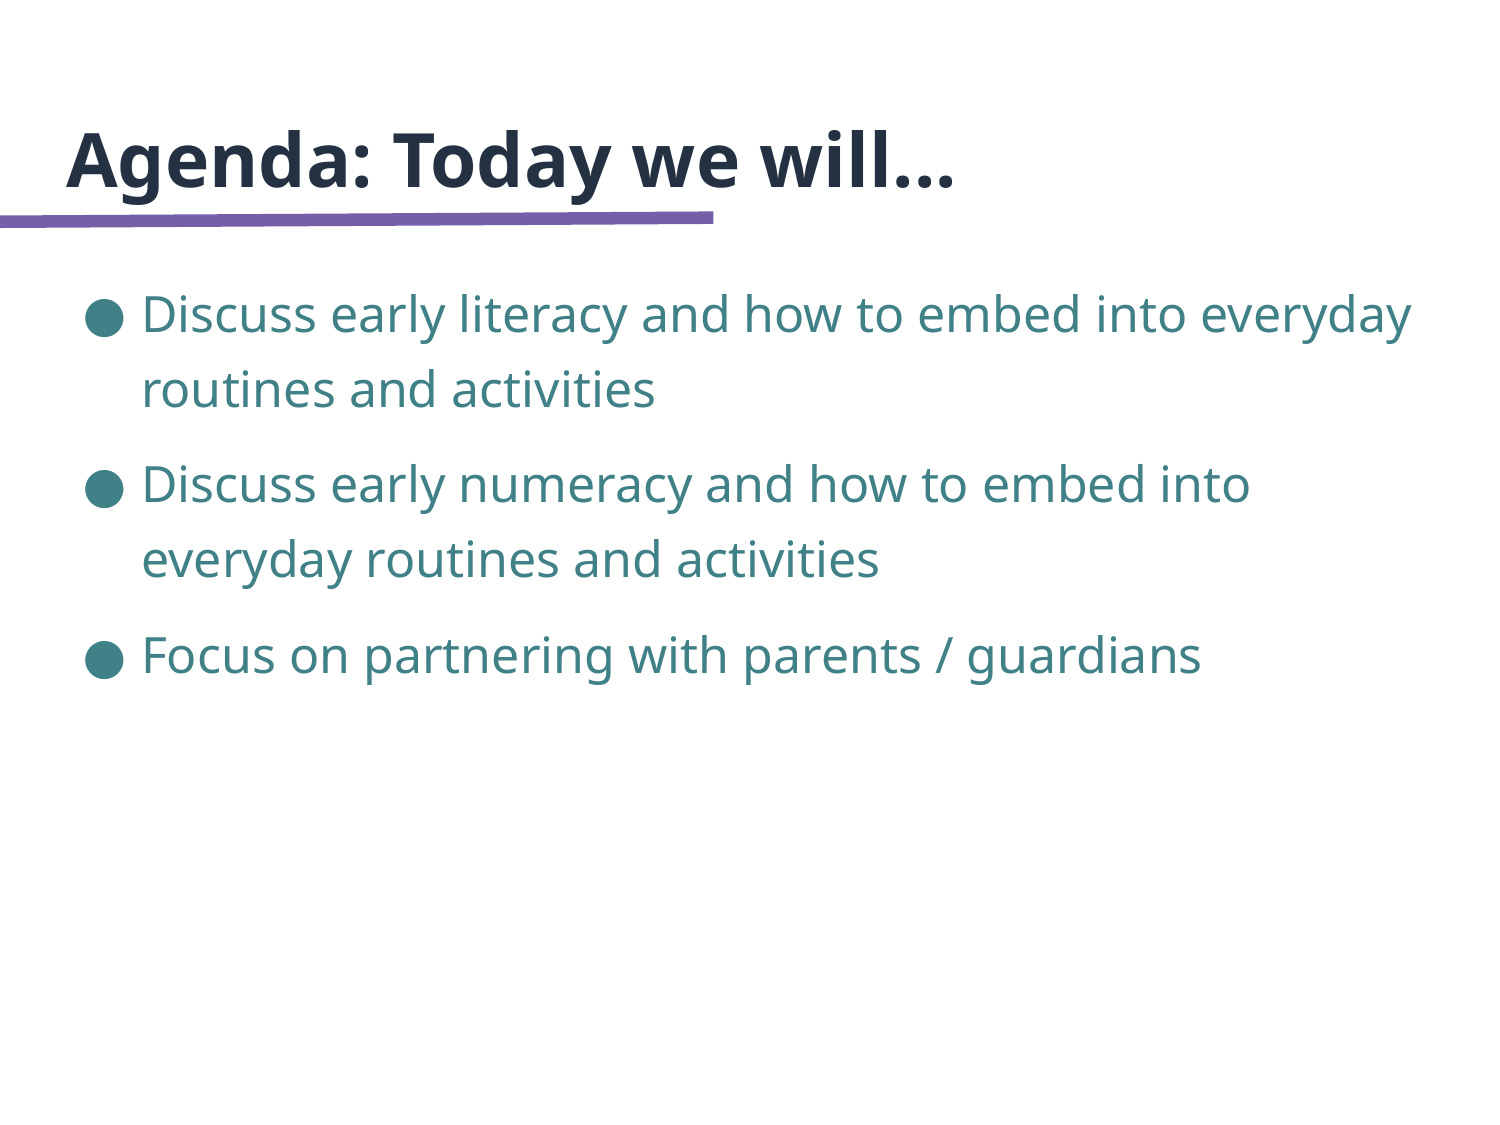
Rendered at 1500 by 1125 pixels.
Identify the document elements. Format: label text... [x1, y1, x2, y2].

title Agenda: Today we will... [51, 97, 1449, 223]
list Discuss early literacy and how to embed into everyday routines and activities Discuss early numeracy and how to embed into everyday routines and activities Focus on partnering with parents / guardians [51, 252, 1449, 1000]
